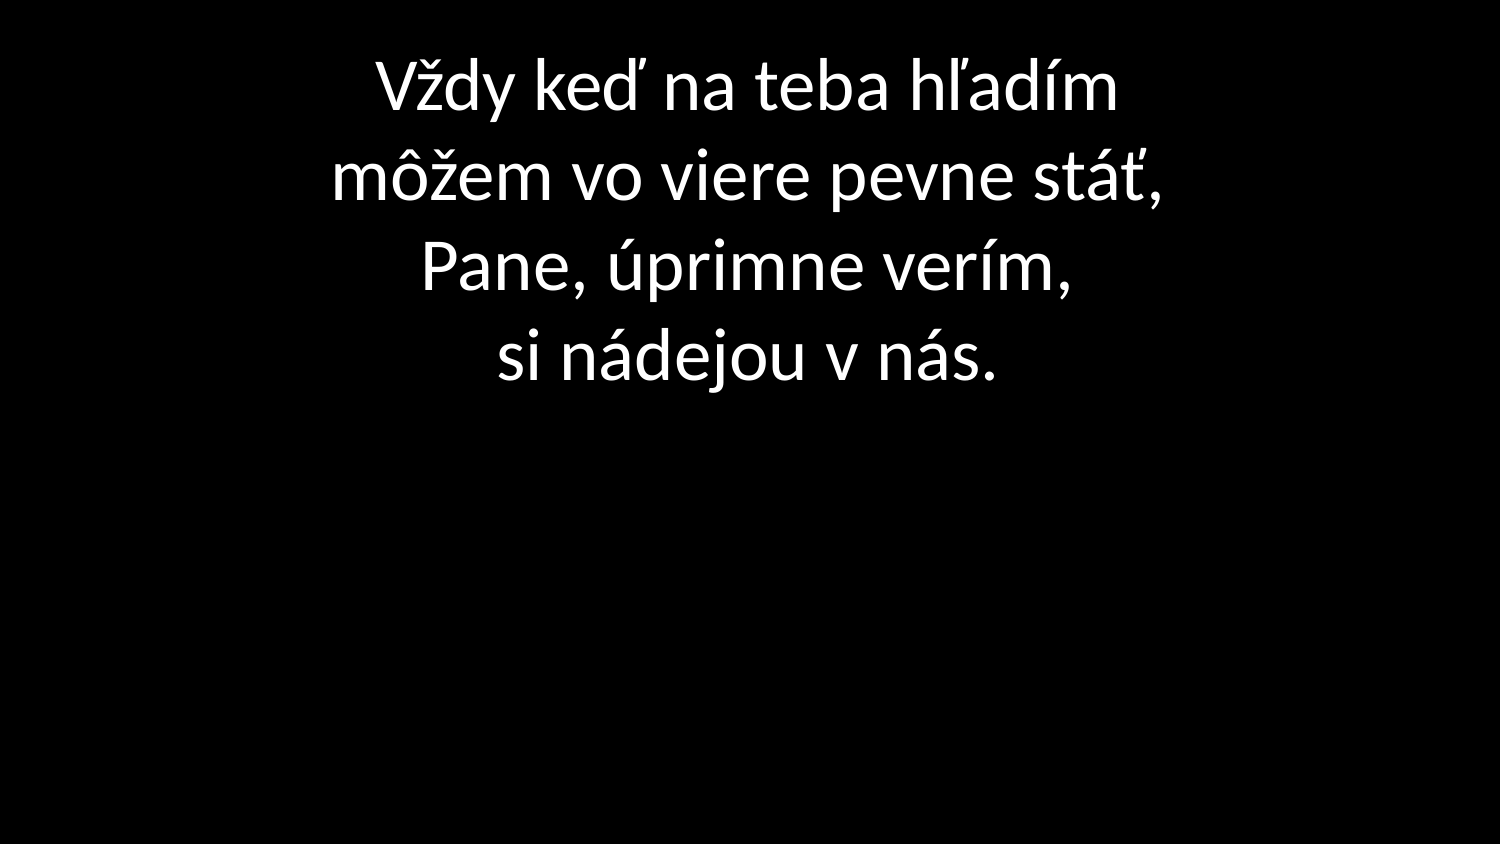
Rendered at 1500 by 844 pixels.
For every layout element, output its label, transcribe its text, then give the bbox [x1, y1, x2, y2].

title Vždy keď na teba hľadím môžem vo viere pevne stáť, Pane, úprimne verím, si nádejou v nás. [21, 27, 1476, 825]
